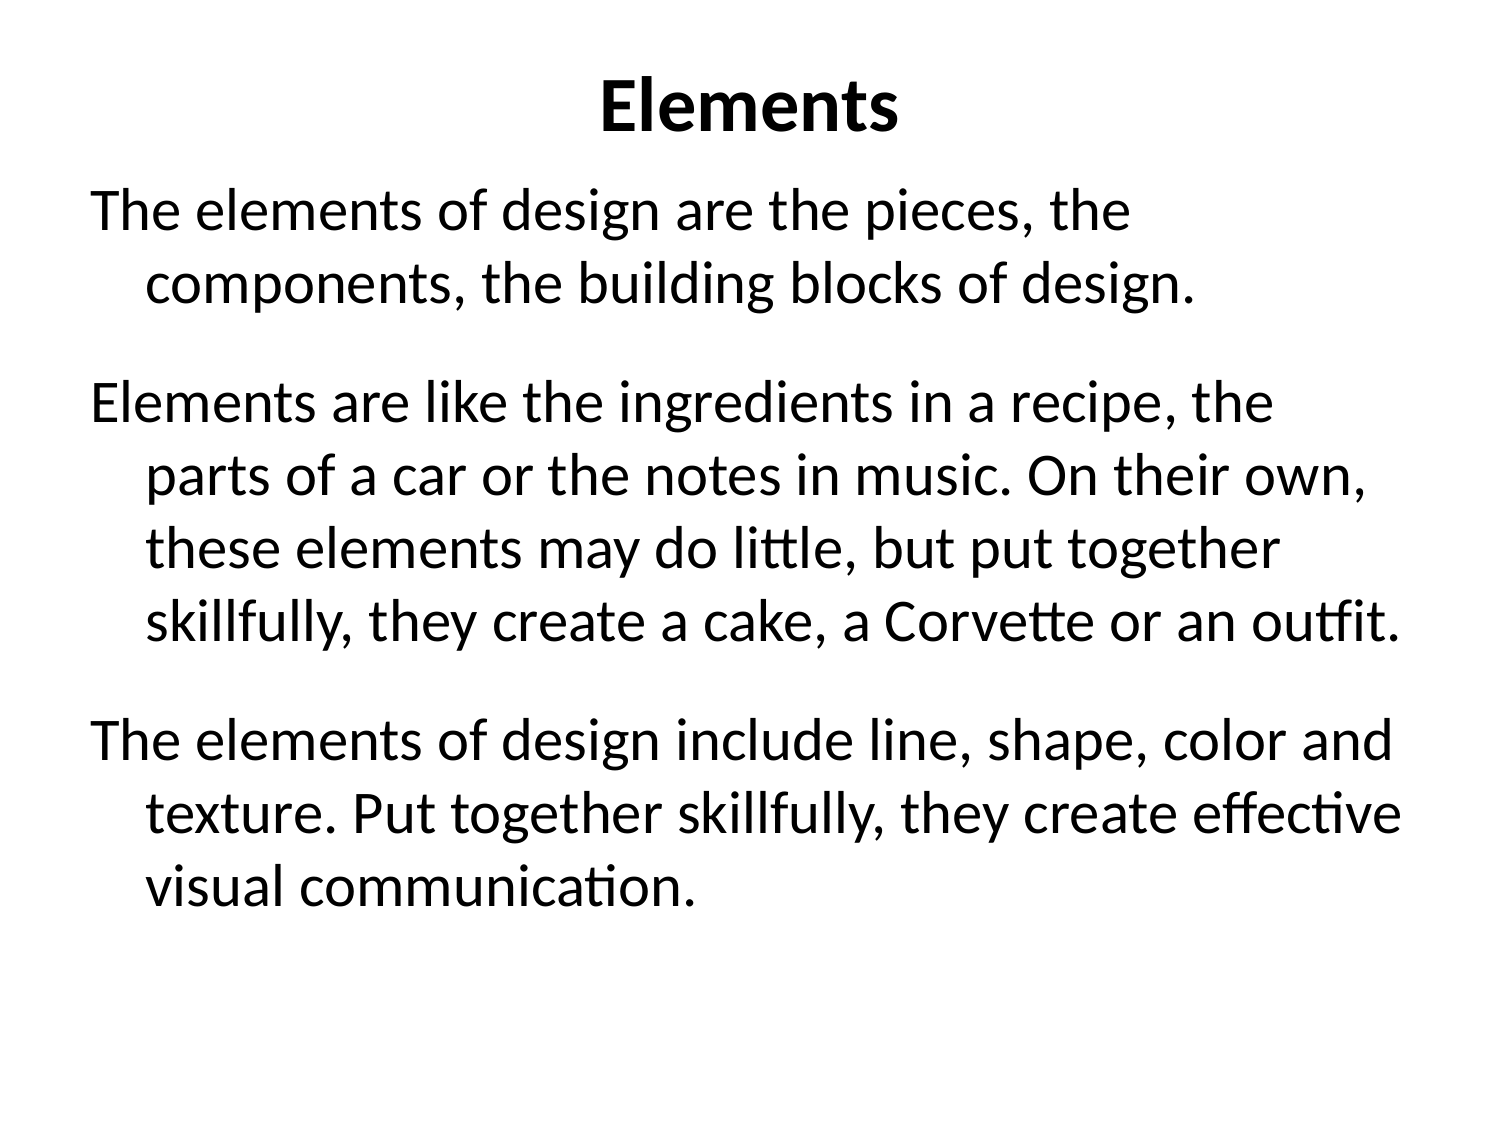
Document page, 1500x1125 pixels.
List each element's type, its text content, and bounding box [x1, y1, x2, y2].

list The elements of design are the pieces, the components, the building blocks of design. Elements are like the ingredients in a recipe, the parts of a car or the notes in music. On their own, these elements may do little, but put together skillfully, they create a cake, a Corvette or an outfit. The elements of design include line, shape, color and texture. Put together skillfully, they create effective visual communication. [75, 162, 1425, 1005]
title Elements [75, 45, 1425, 162]
